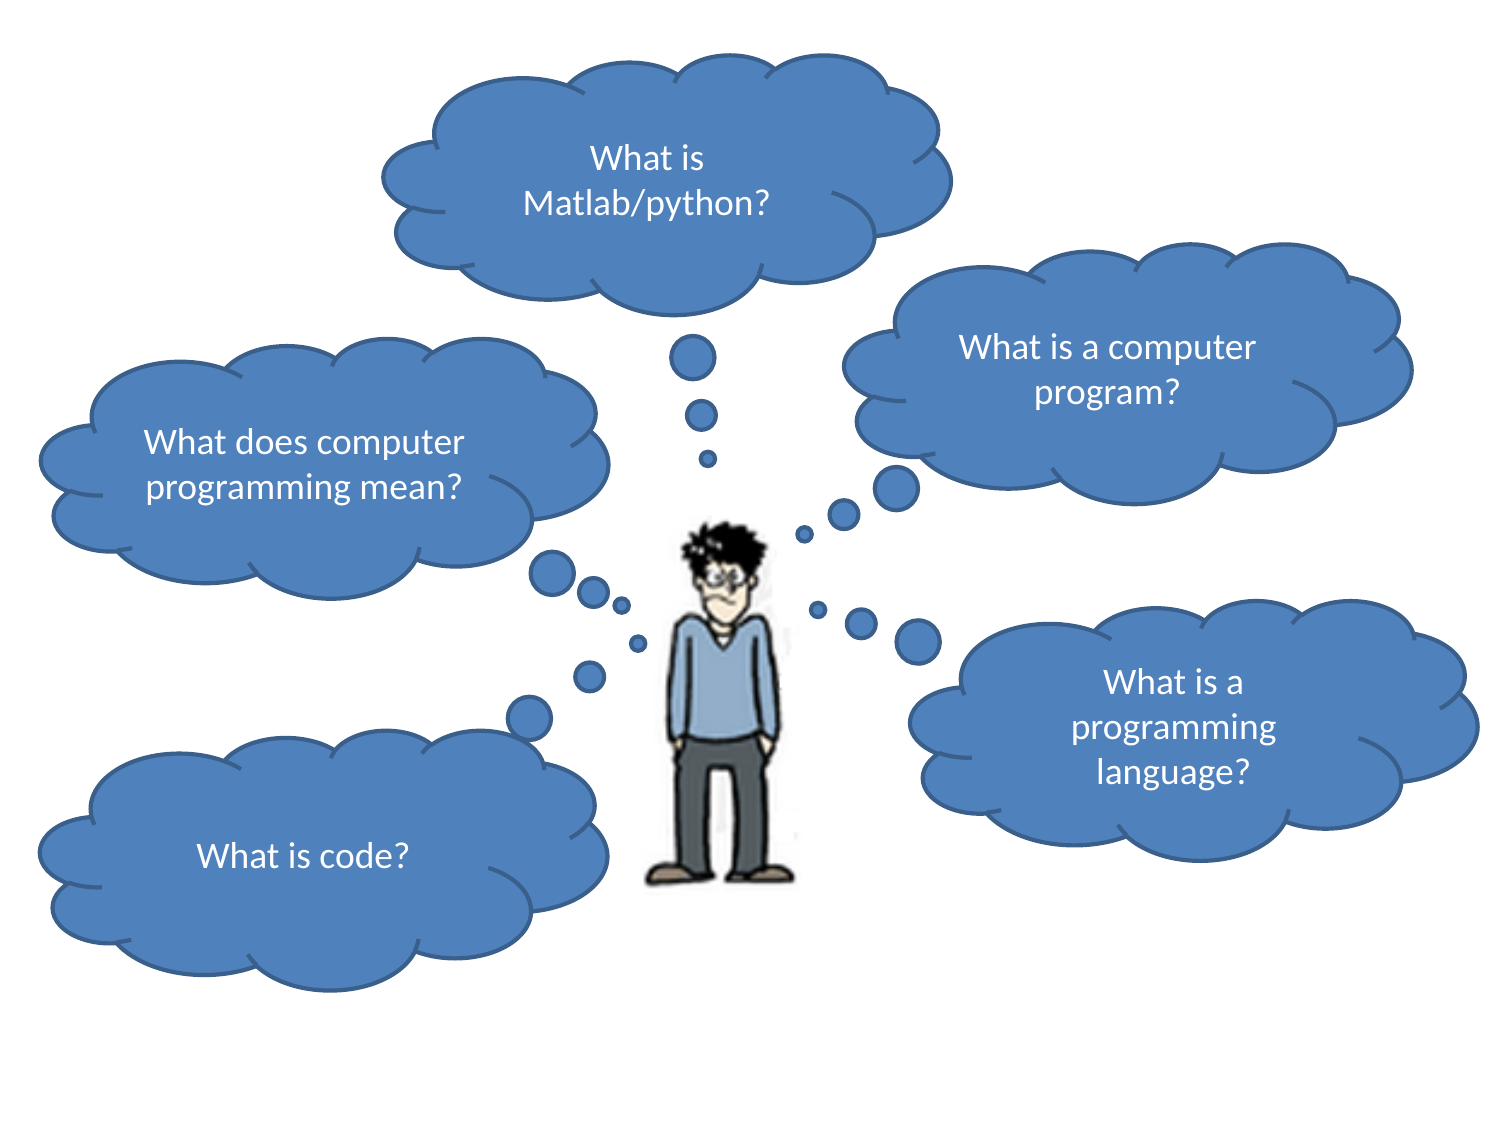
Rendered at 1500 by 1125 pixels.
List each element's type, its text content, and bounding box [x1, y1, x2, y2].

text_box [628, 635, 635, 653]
text_box What is a computer program? [872, 464, 921, 513]
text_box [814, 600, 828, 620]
text_box What is a programming language? [907, 598, 1480, 864]
text_box What is Matlab/python? [669, 333, 717, 382]
text_box What is Matlab/python? [684, 398, 718, 432]
text_box What is code? [573, 660, 607, 694]
text_box What is a programming language? [844, 607, 878, 641]
text_box What is code? [37, 694, 610, 993]
picture [640, 514, 810, 903]
text_box What does computer programming mean? [576, 576, 610, 609]
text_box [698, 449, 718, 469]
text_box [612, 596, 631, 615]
text_box What is a computer program? [841, 242, 1414, 507]
text_box What does computer programming mean? [38, 336, 611, 601]
text_box What is a computer program? [827, 498, 861, 532]
text_box What is a programming language? [894, 618, 942, 666]
text_box What is Matlab/python? [381, 53, 954, 318]
